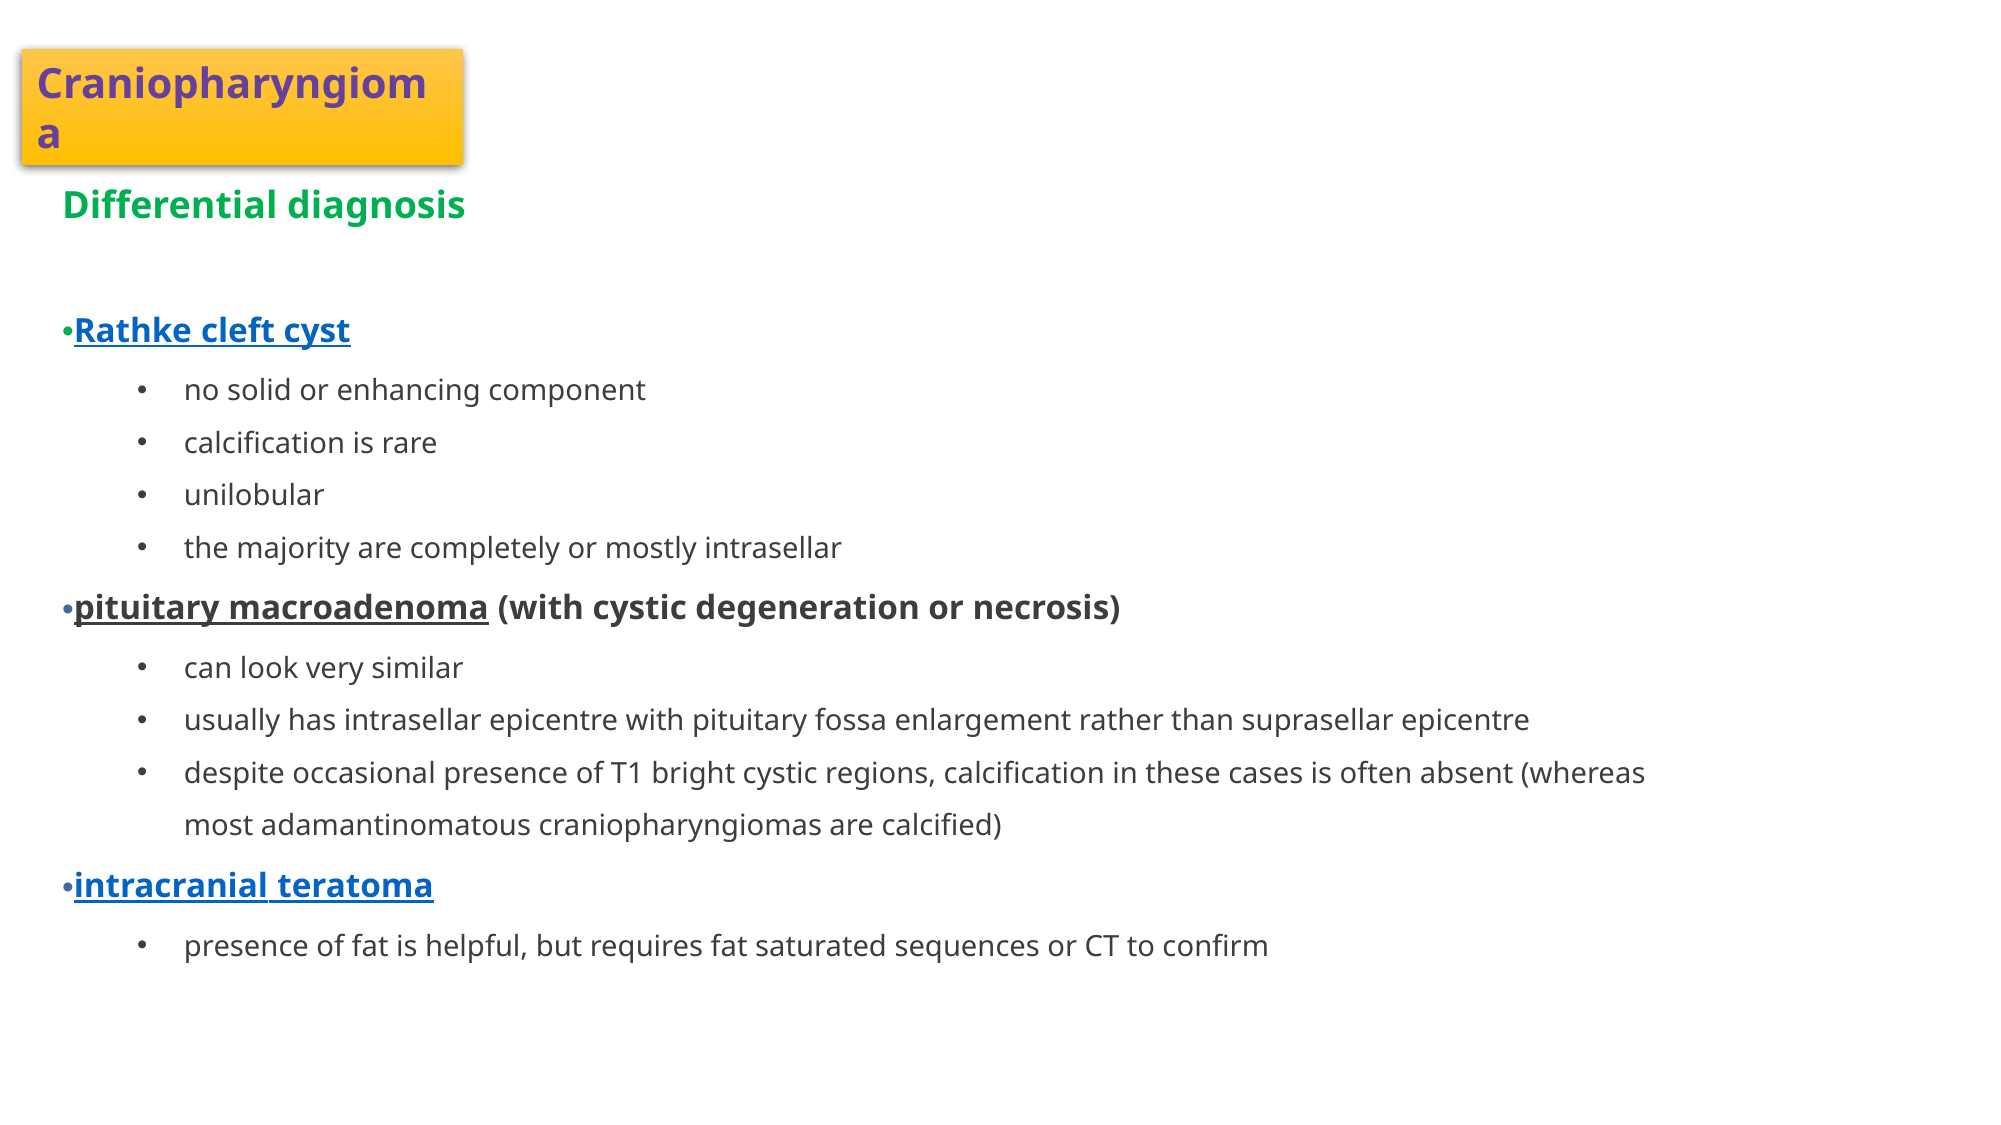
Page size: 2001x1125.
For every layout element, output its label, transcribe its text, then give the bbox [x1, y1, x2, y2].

text_box Craniopharyngioma [21, 49, 463, 165]
text_box Differential diagnosis Rathke cleft cyst no solid or enhancing component calcification is rare unilobular the majority are completely or mostly intrasellar pituitary macroadenoma (with cystic degeneration or necrosis) can look very similar usually has intrasellar epicentre with pituitary fossa enlargement rather than suprasellar epicentre despite occasional presence of T1 bright cystic regions, calcification in these cases is often absent (whereas most adamantinomatous craniopharyngiomas are calcified) intracranial teratoma presence of fat is helpful, but requires fat saturated sequences or CT to confirm [47, 173, 1712, 970]
